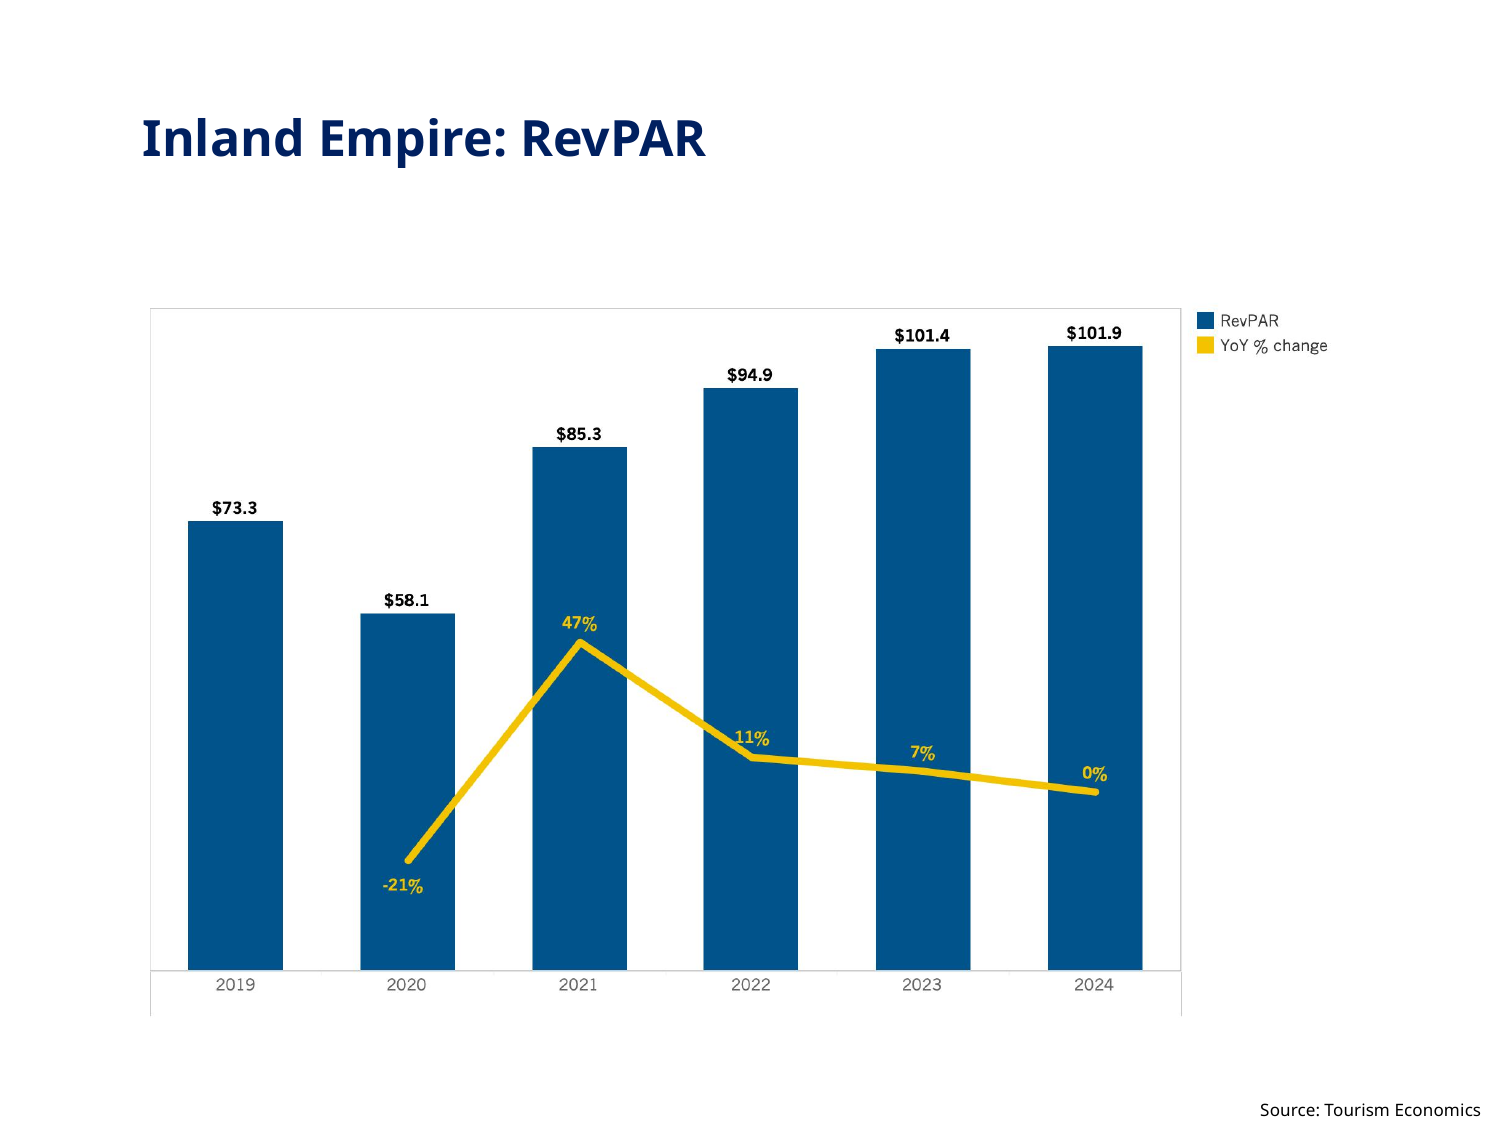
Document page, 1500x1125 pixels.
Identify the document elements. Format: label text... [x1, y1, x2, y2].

picture [134, 293, 1365, 1032]
list Inland Empire: RevPAR [127, 80, 1373, 376]
text_box Source: Tourism Economics [1245, 1092, 1497, 1125]
